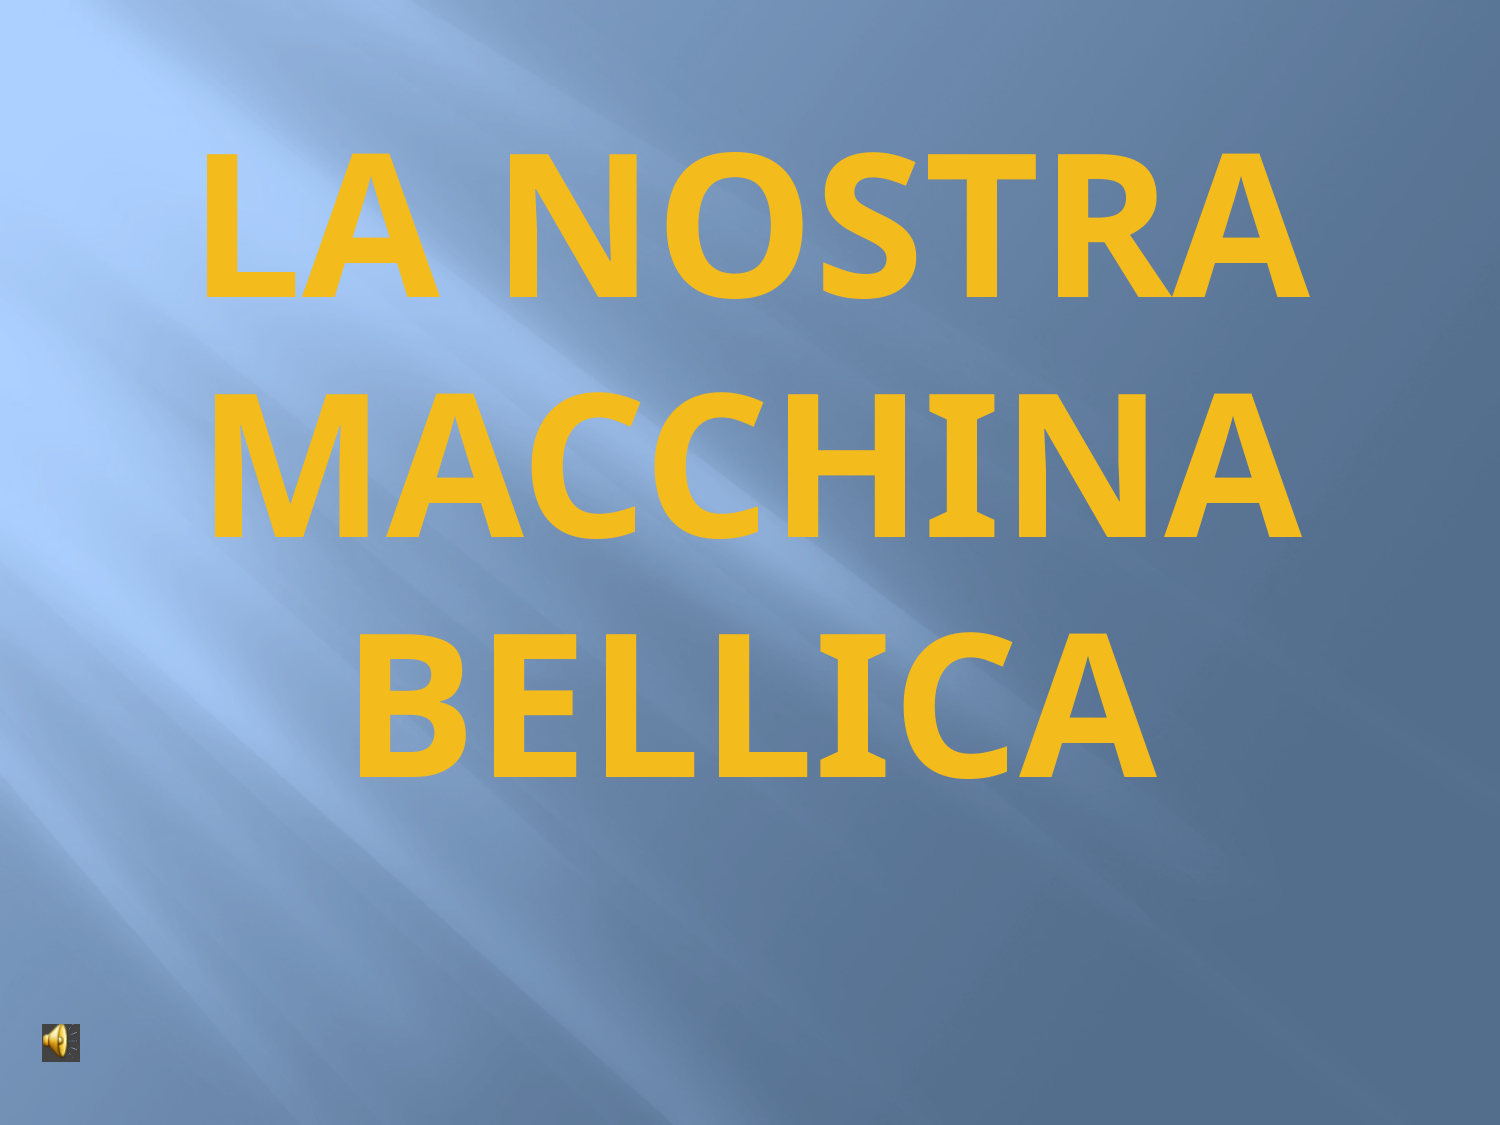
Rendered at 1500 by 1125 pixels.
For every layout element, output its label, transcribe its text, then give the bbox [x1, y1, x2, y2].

text_box LA NOSTRA MACCHINA BELLICA [0, 89, 1500, 825]
picture [41, 1022, 82, 1064]
